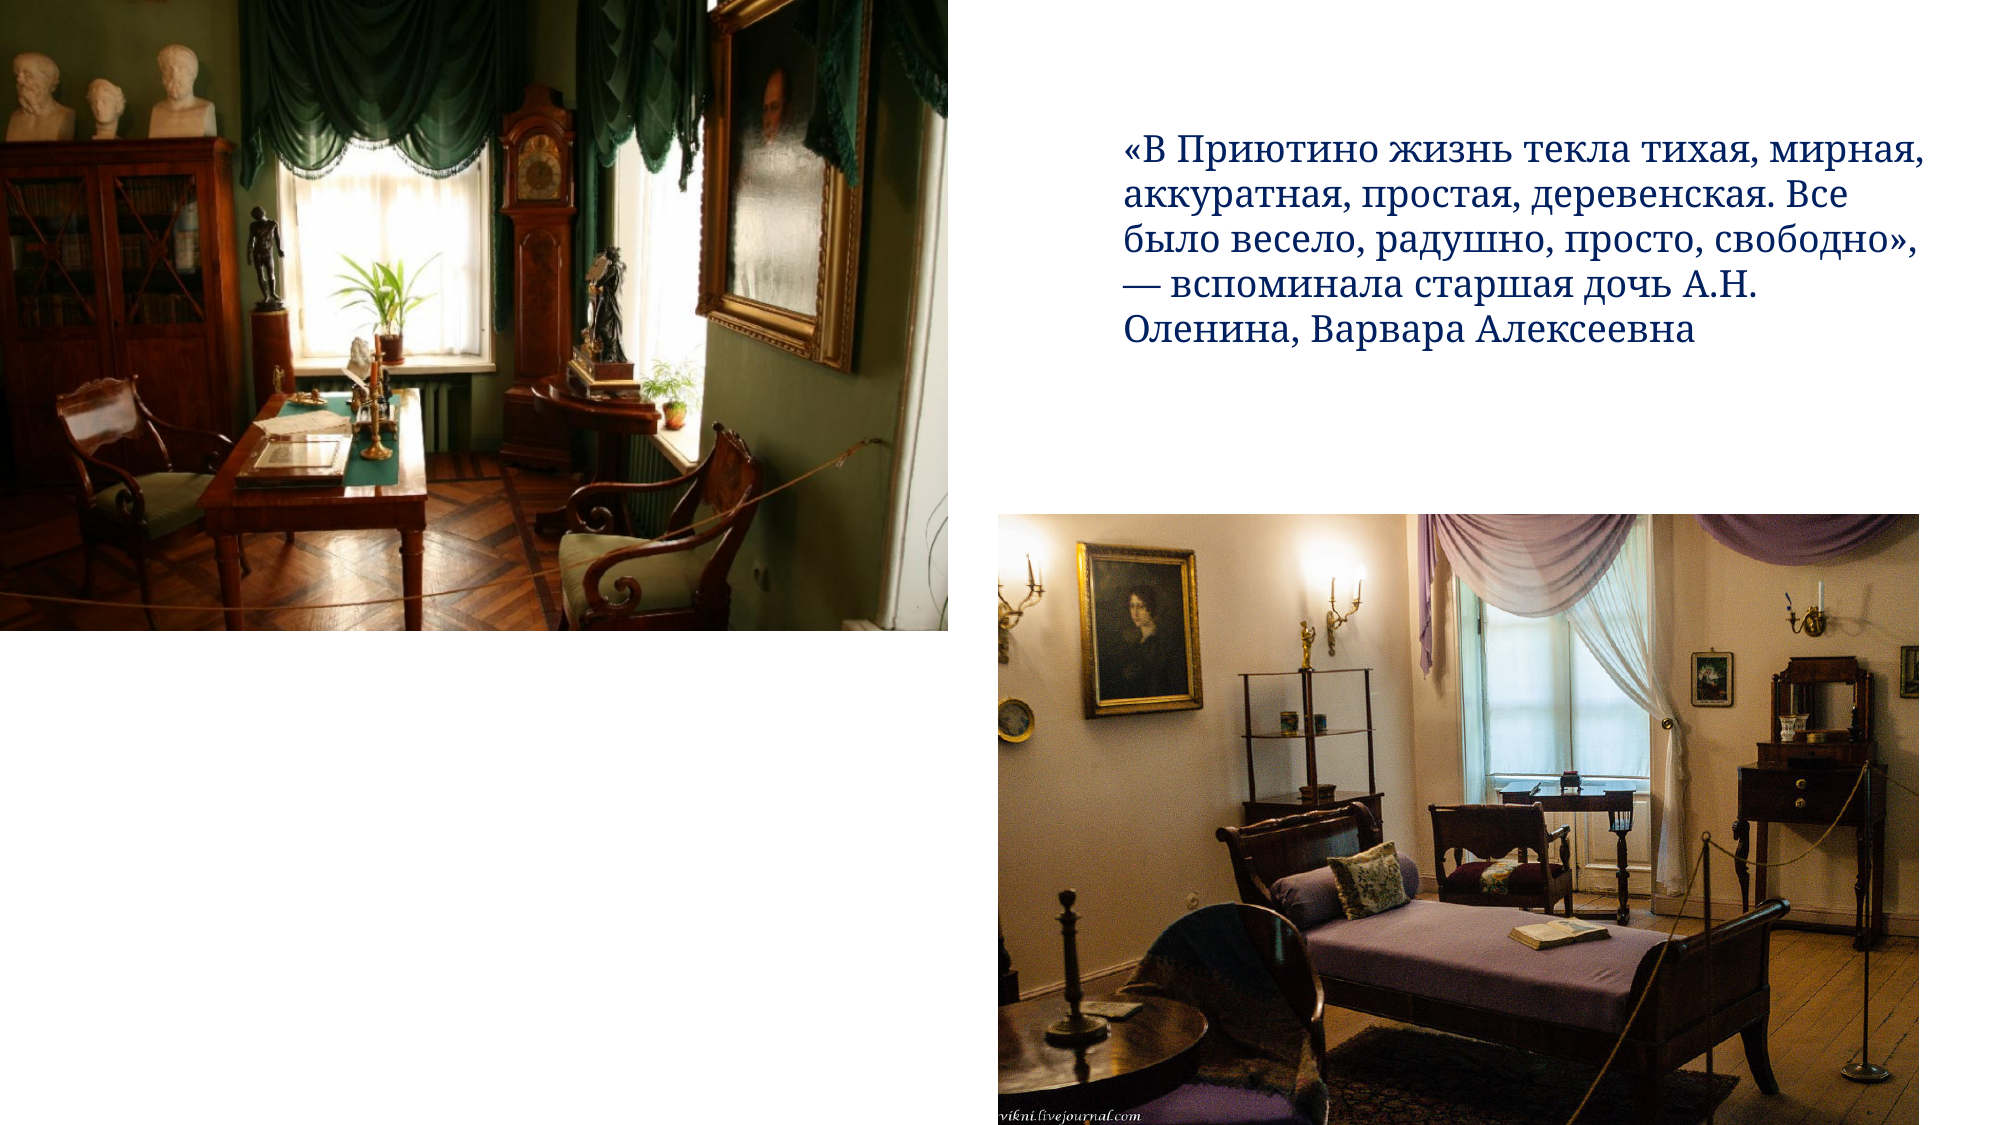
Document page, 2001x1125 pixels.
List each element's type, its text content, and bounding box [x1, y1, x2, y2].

picture [0, 0, 948, 631]
text_box «В Приютино жизнь текла тихая, мирная, аккуратная, простая, деревенская. Все было весело, радушно, просто, свободно», — вспоминала старшая дочь А.Н. Оленина, Варвара Алексеевна [1108, 117, 1944, 357]
picture [998, 514, 1919, 1125]
